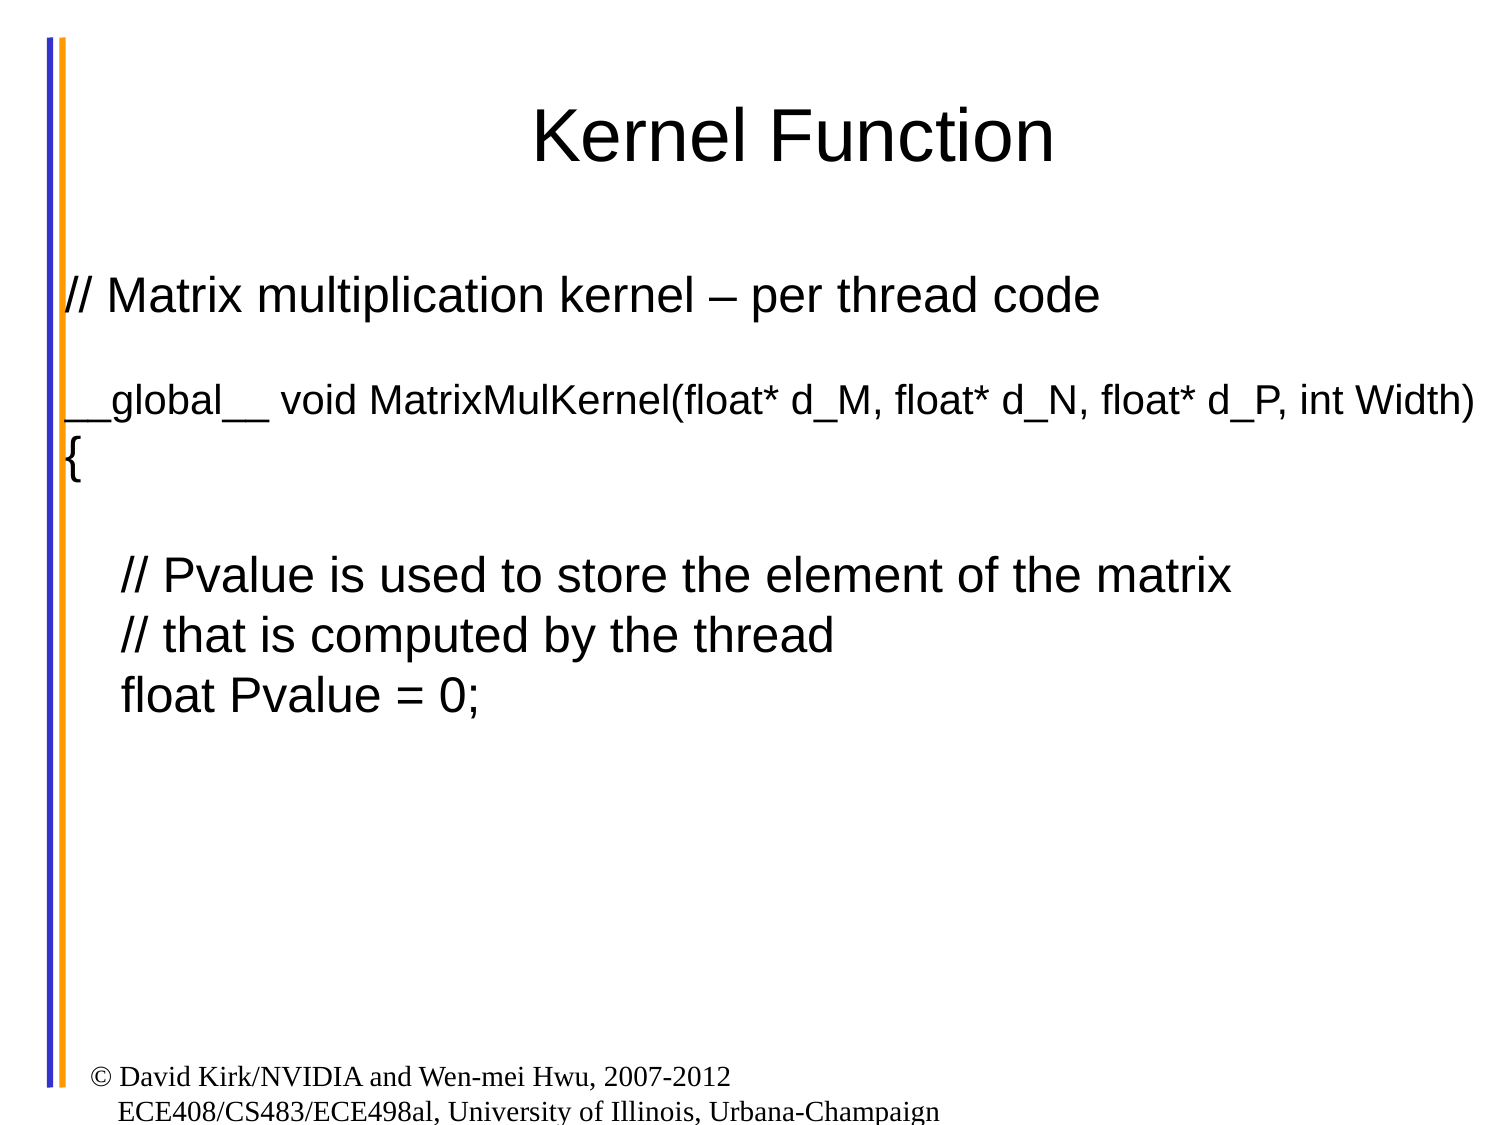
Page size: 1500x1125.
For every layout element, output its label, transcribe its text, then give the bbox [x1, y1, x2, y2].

footer © David Kirk/NVIDIA and Wen-mei Hwu, 2007-2012 ECE408/CS483/ECE498al, University of Illinois, Urbana-Champaign [74, 1049, 963, 1125]
title Kernel Function [112, 37, 1475, 225]
text_box // Matrix multiplication kernel – per thread code __global__ void MatrixMulKernel(float* d_M, float* d_N, float* d_P, int Width)‏ { // Pvalue is used to store the element of the matrix // that is computed by the thread float Pvalue = 0; [50, 255, 1500, 851]
